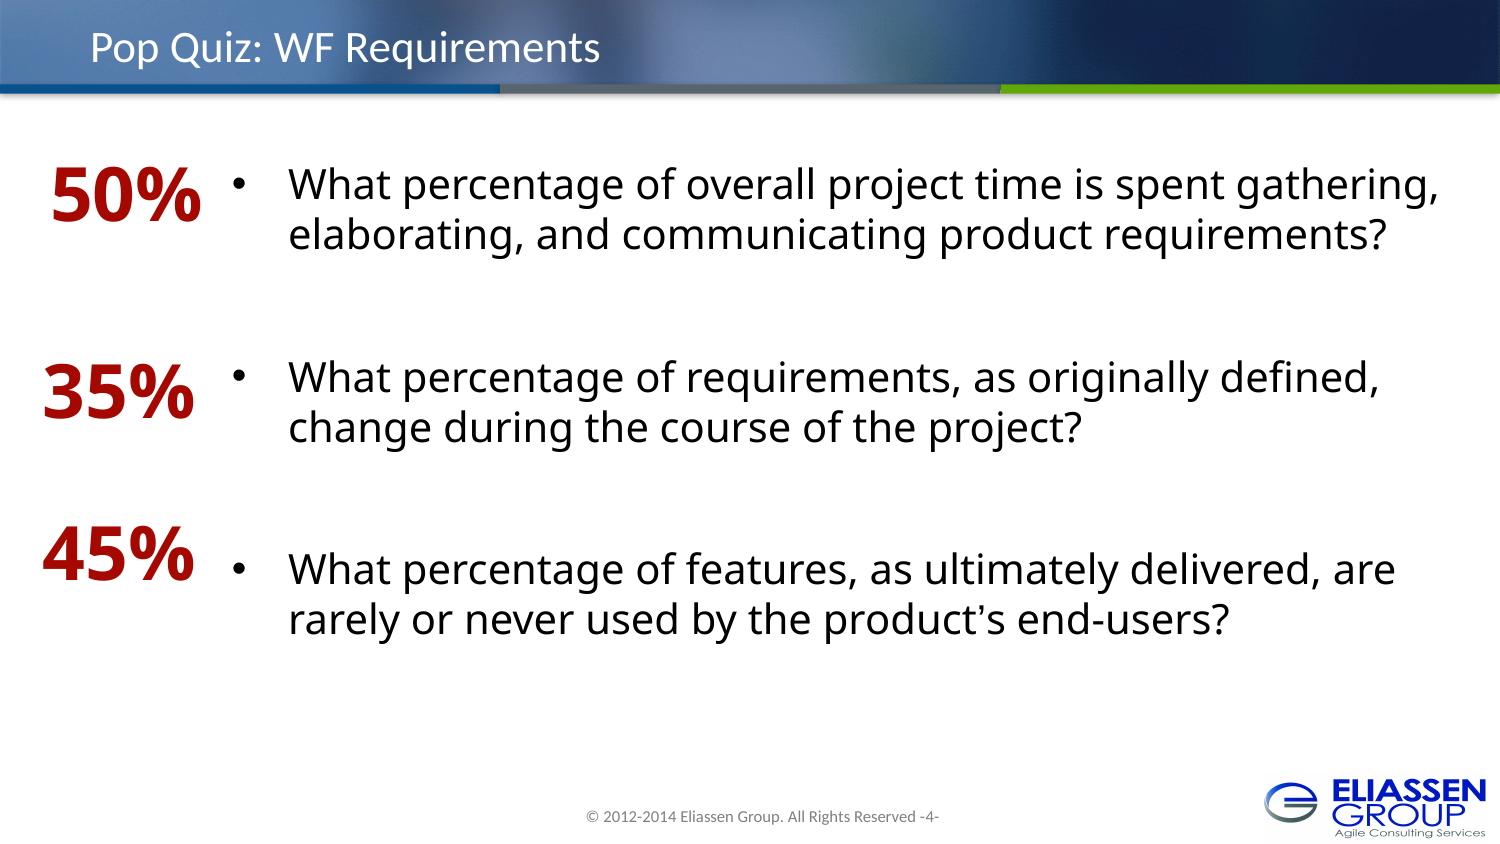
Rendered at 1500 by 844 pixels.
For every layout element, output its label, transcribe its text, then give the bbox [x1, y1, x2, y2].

picture [1262, 773, 1488, 844]
picture [0, 0, 1500, 84]
text_box 35% [38, 343, 201, 434]
text_box 50% [45, 145, 209, 237]
list What percentage of overall project time is spent gathering, elaborating, and communicating product requirements? What percentage of requirements, as originally defined, change during the course of the project? What percentage of features, as ultimately delivered, are rarely or never used by the product’s end-users? [221, 152, 1473, 774]
text_box 45% [38, 505, 201, 596]
title Pop Quiz: WF Requirements [75, 9, 1425, 79]
